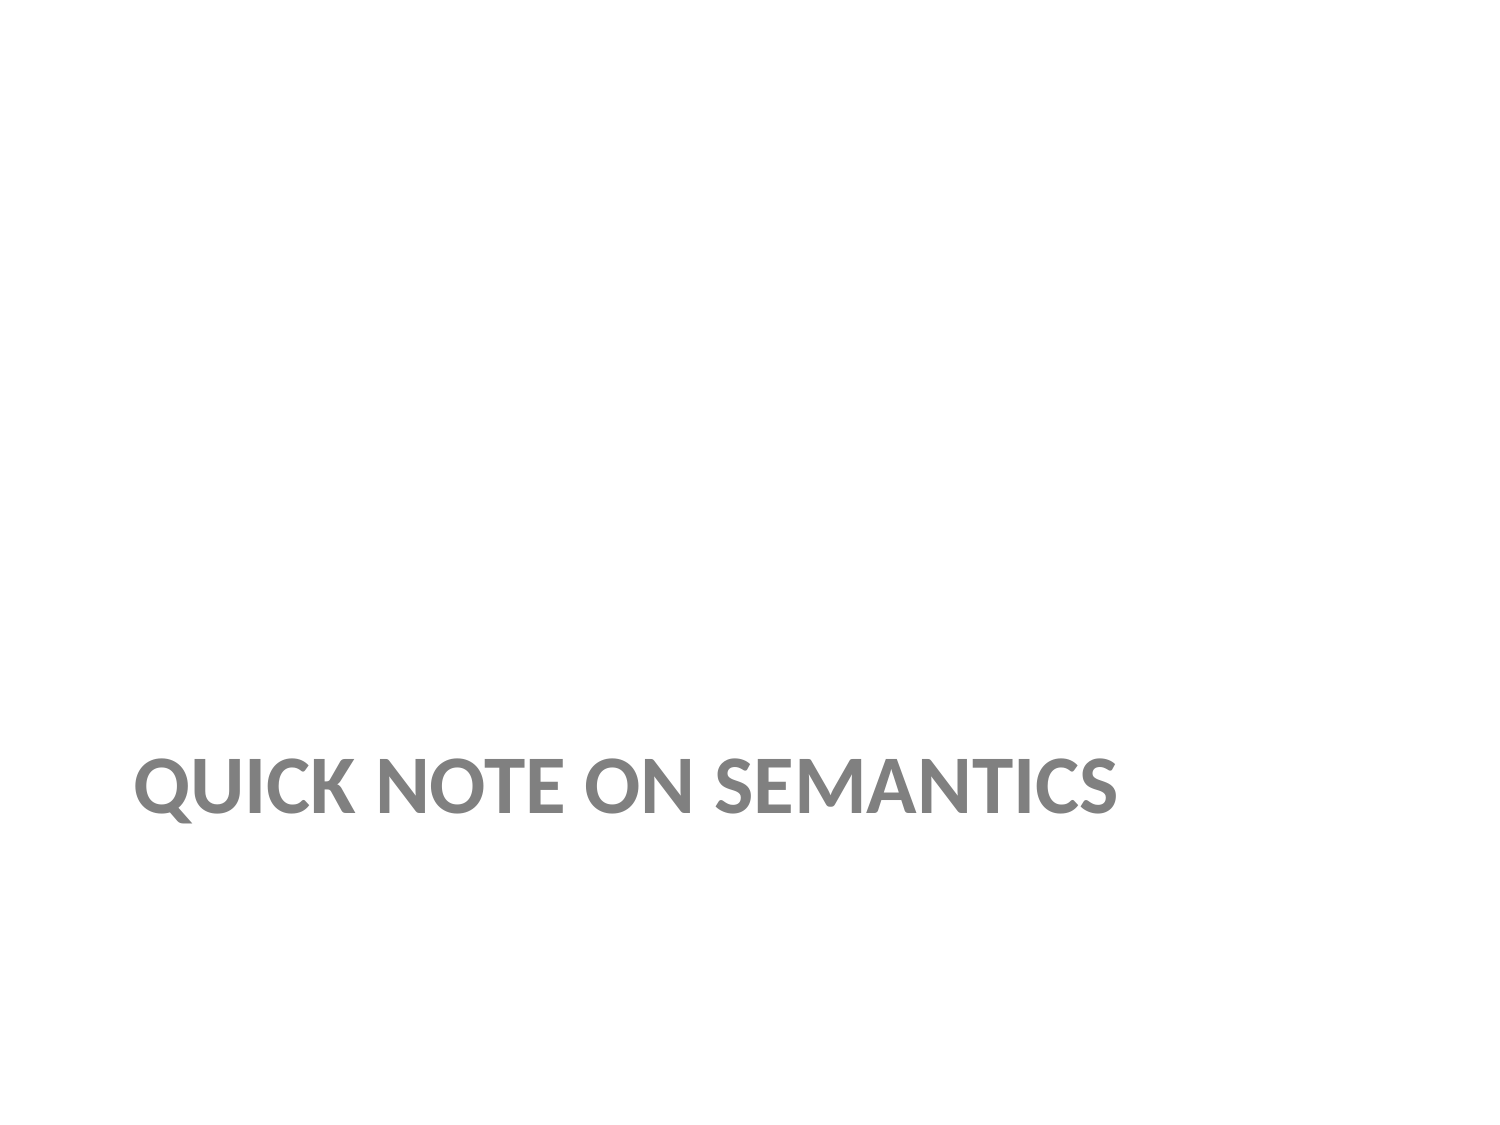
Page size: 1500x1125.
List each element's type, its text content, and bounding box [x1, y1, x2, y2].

title QUICK NOTE ON SEMANTICS [118, 722, 1394, 947]
